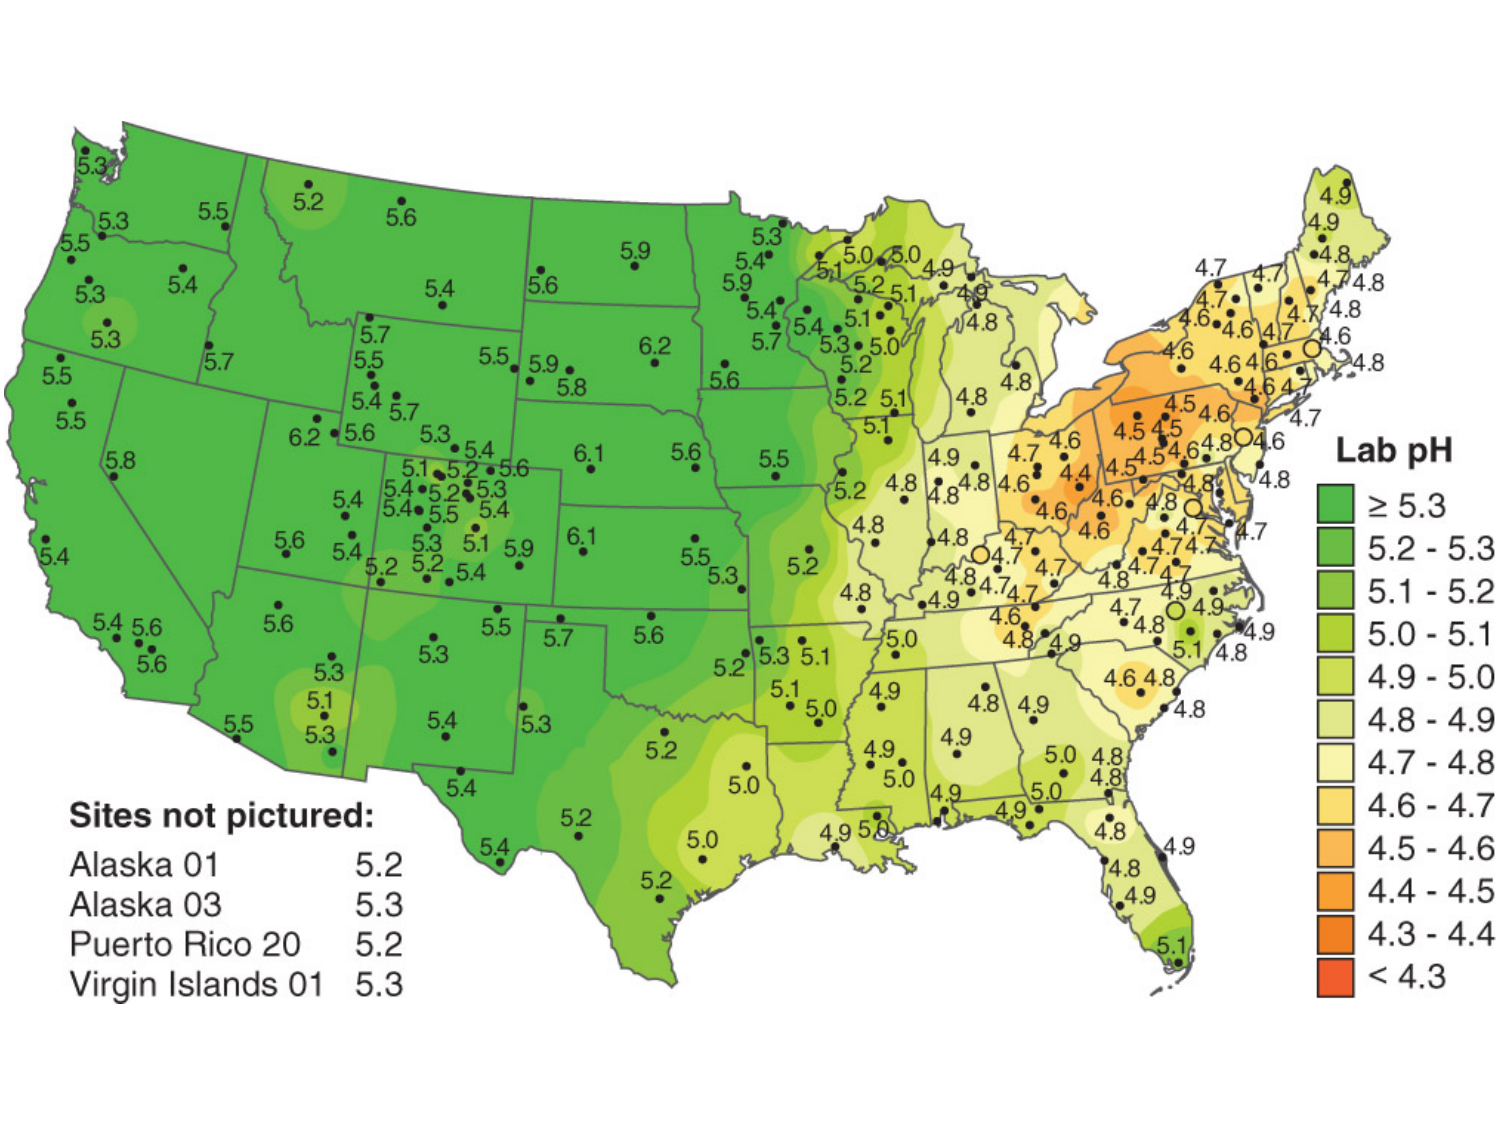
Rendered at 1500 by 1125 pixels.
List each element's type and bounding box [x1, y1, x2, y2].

picture [3, 121, 1497, 1004]
